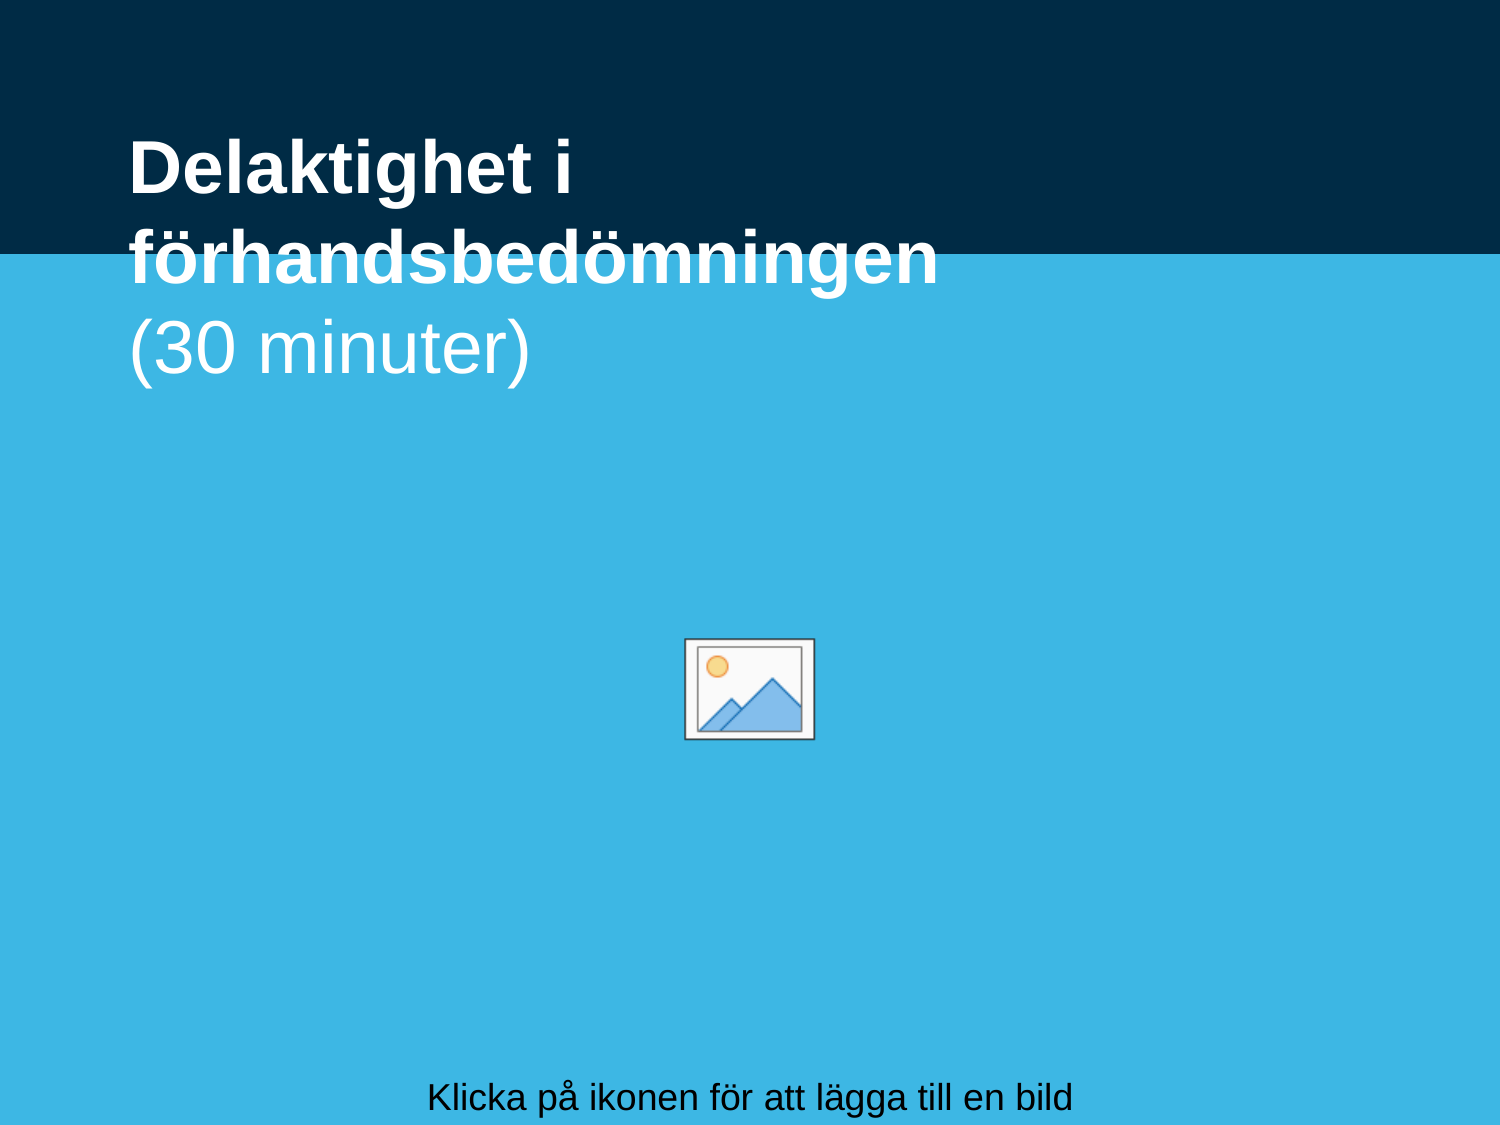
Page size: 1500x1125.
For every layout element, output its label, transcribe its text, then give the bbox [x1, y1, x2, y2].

title Delaktighet i förhandsbedömningen (30 minuter) [128, 119, 1404, 252]
picture [0, 253, 1500, 1125]
